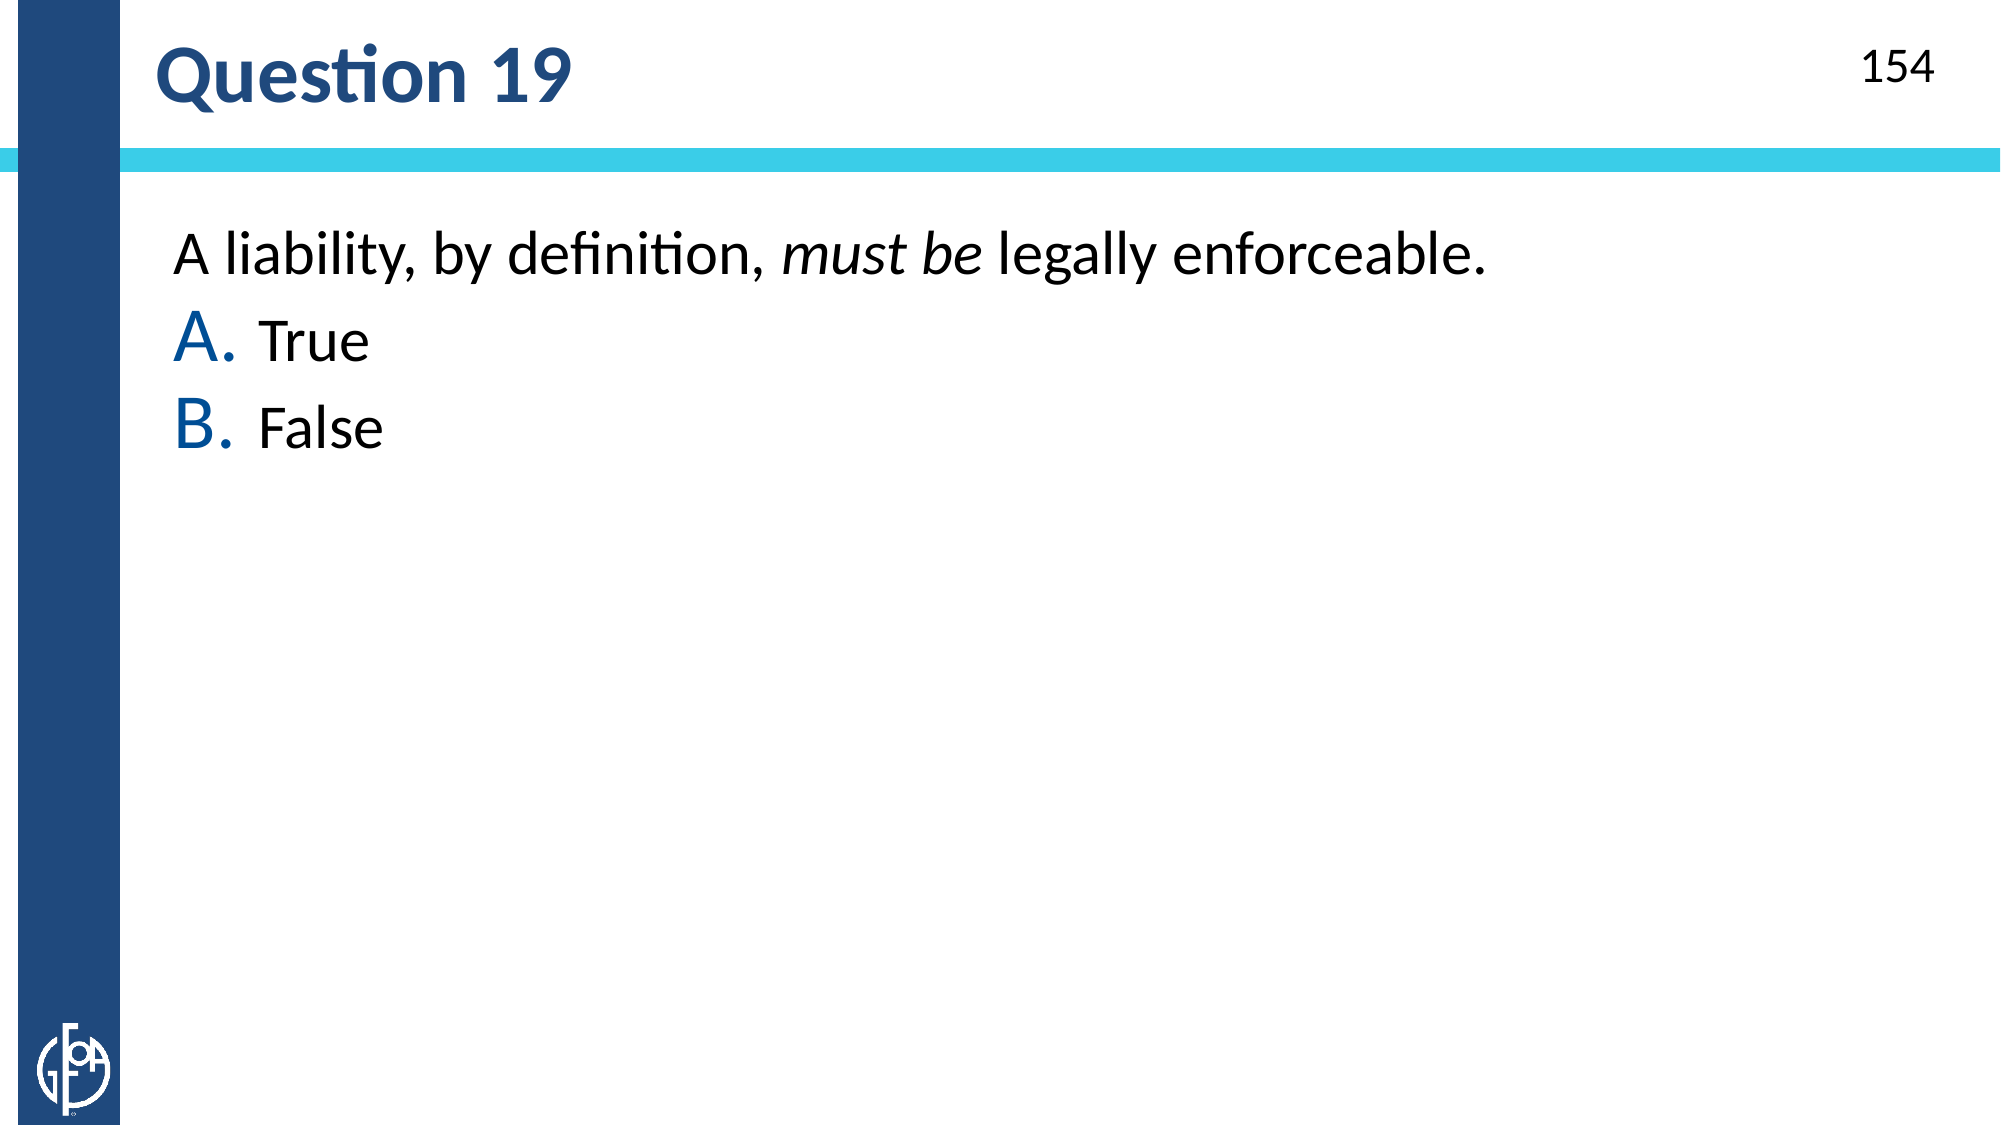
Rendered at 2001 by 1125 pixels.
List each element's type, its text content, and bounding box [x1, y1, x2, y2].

title Question 19 [140, 0, 1978, 138]
text_box 154 [1837, 24, 1950, 85]
list A liability, by definition, must be legally enforceable. True False [140, 204, 1978, 1092]
